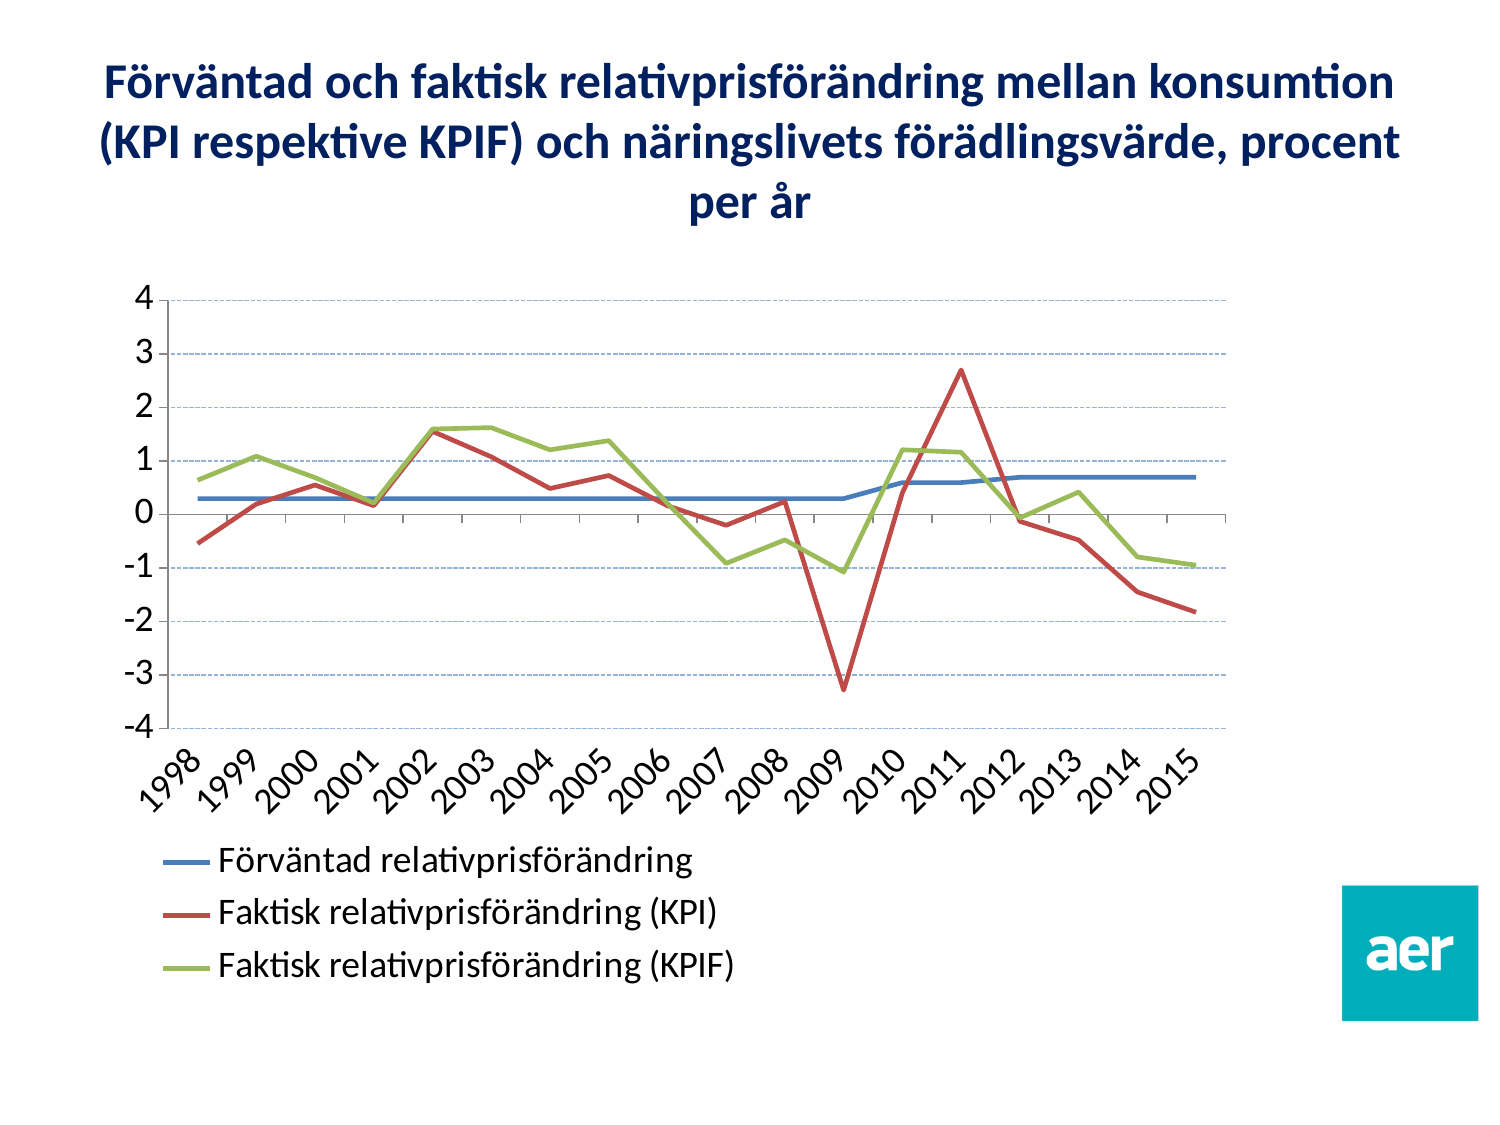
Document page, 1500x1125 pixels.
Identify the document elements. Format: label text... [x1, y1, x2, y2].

chart [74, 262, 1257, 1006]
picture [1319, 869, 1500, 1125]
title Förväntad och faktisk relativprisförändring mellan konsumtion (KPI respektive KPIF) och näringslivets förädlingsvärde, procent per år [75, 45, 1425, 233]
